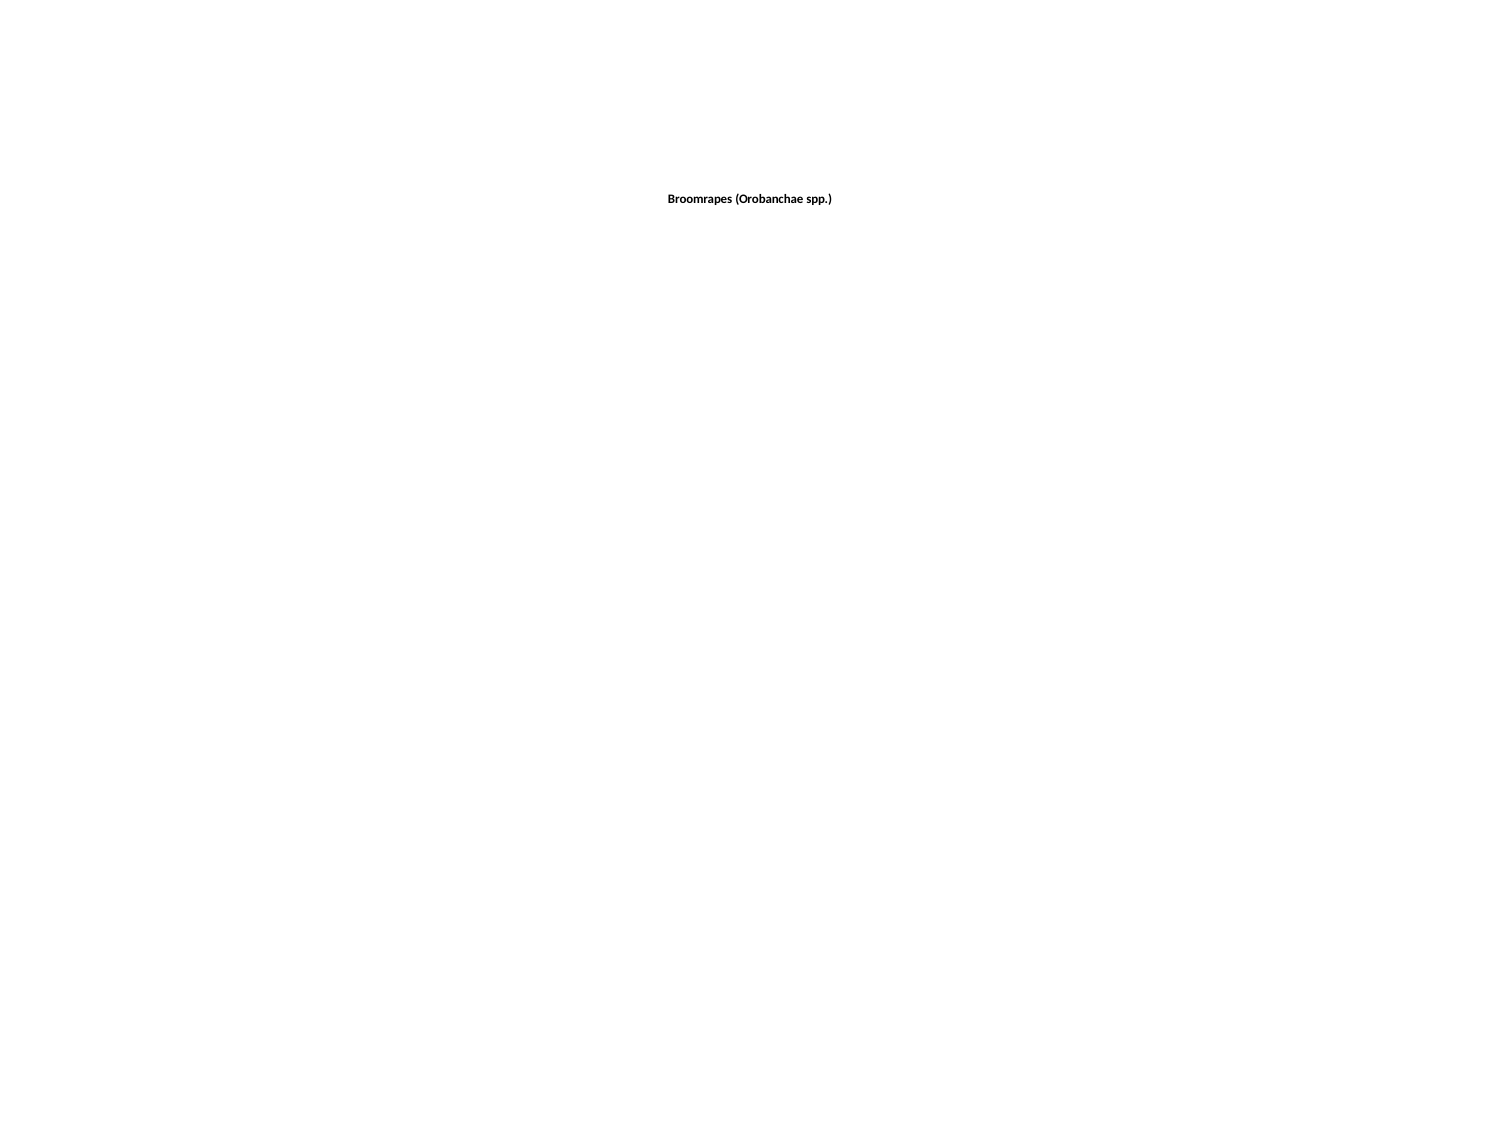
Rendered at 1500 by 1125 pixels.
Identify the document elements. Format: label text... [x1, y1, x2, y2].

title Broomrapes (Orobanchae spp.) [75, 45, 1425, 230]
